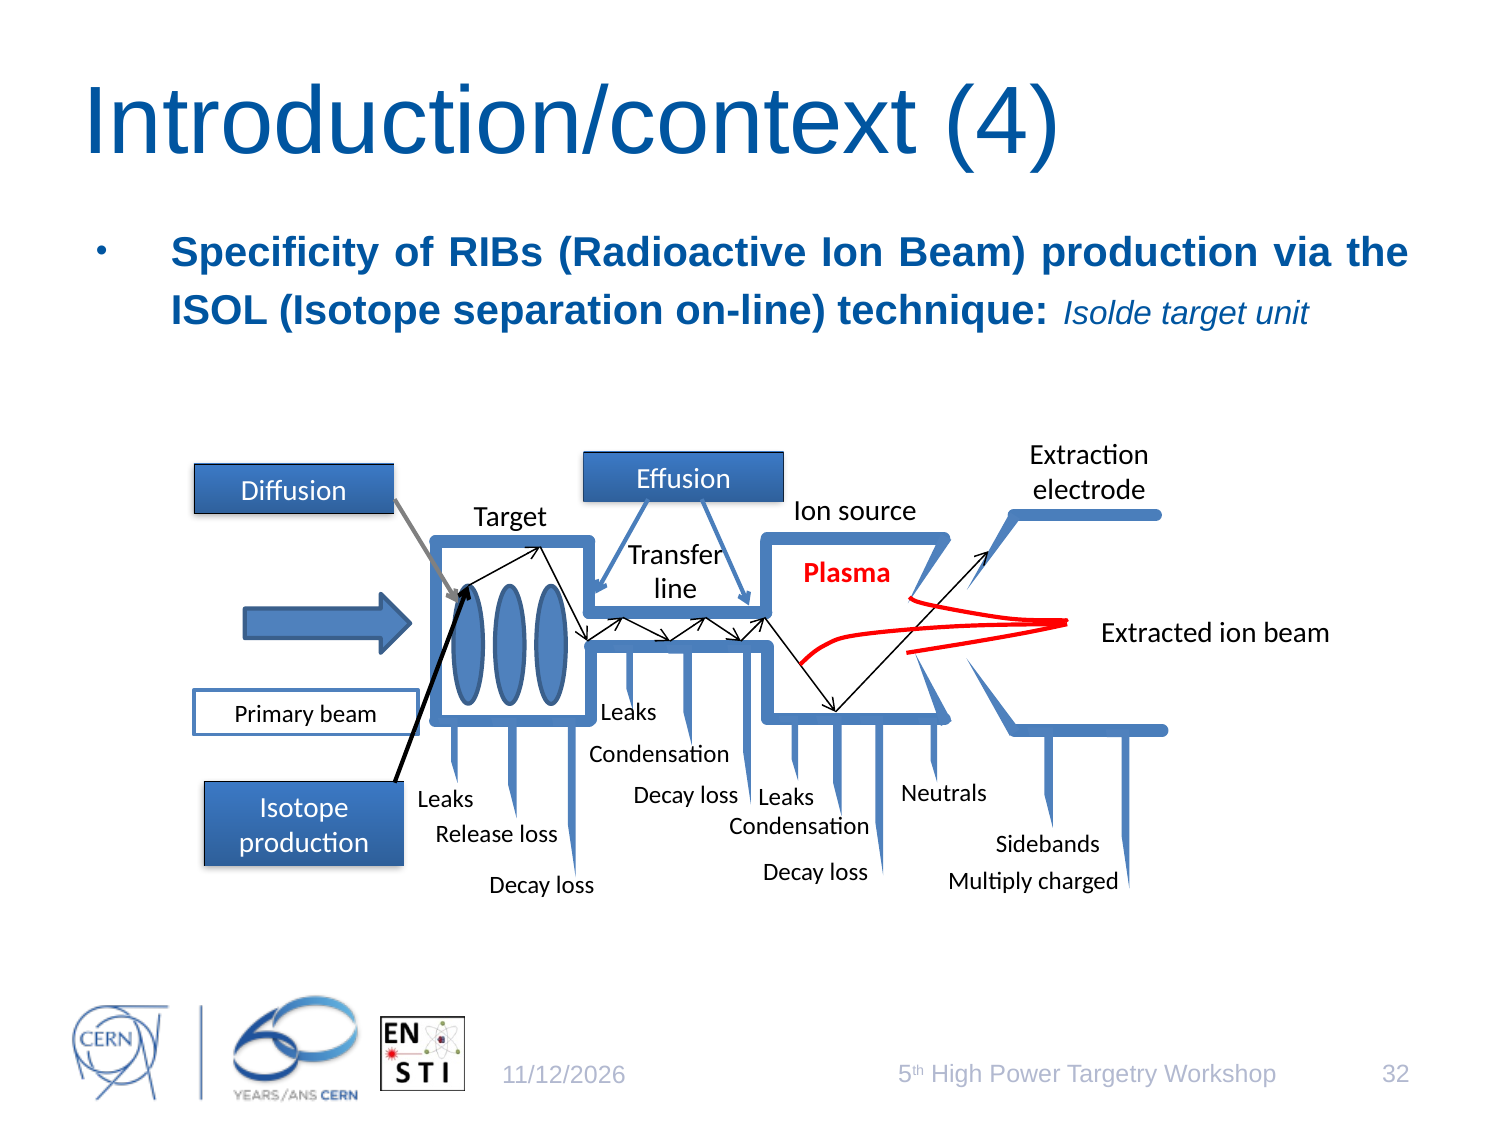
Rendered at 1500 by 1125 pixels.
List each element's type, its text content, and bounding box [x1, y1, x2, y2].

footer 5th High Power Targetry Workshop [850, 1042, 1326, 1103]
slide_number 32 [1342, 1042, 1425, 1103]
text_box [394, 585, 469, 783]
title Introduction/context (4) [75, 38, 1425, 193]
list Specificity of RIBs (Radioactive Ion Beam) production via the ISOL (Isotope separation on-line) technique: Isolde target unit [75, 217, 1425, 984]
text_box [193, 428, 1364, 908]
picture [49, 982, 465, 1125]
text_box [701, 498, 750, 606]
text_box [394, 498, 459, 576]
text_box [595, 498, 649, 594]
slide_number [487, 1043, 838, 1104]
